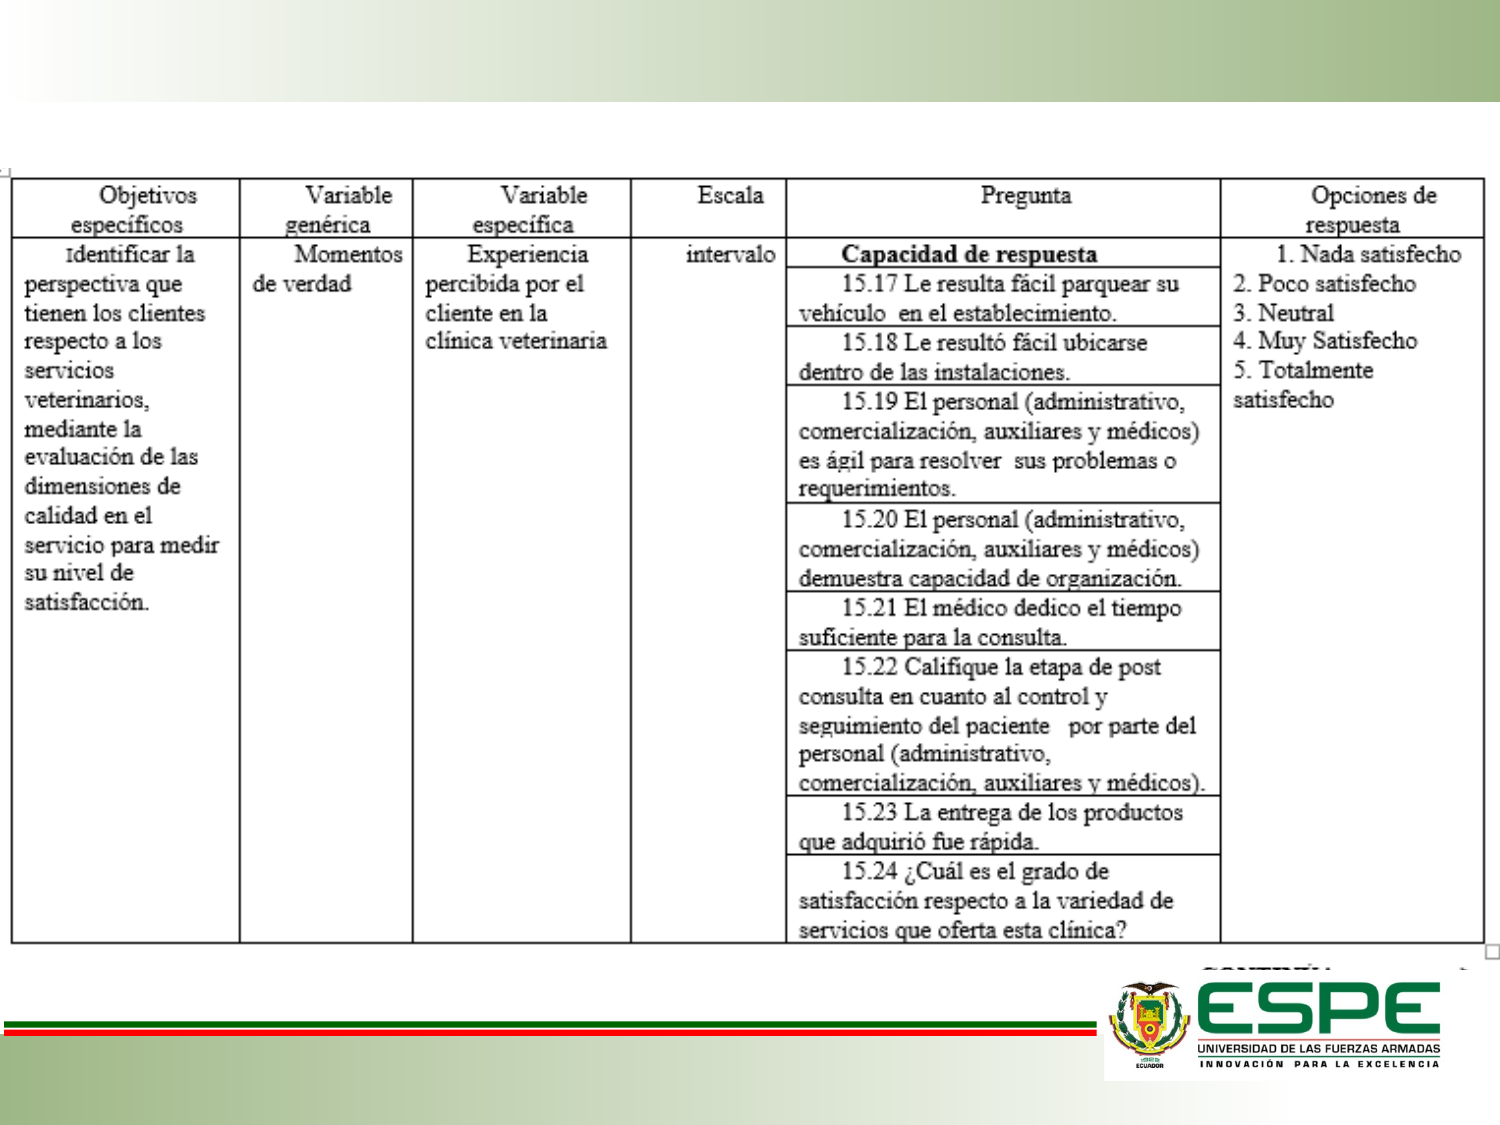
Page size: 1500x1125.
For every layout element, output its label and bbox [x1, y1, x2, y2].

picture [0, 167, 1500, 1081]
